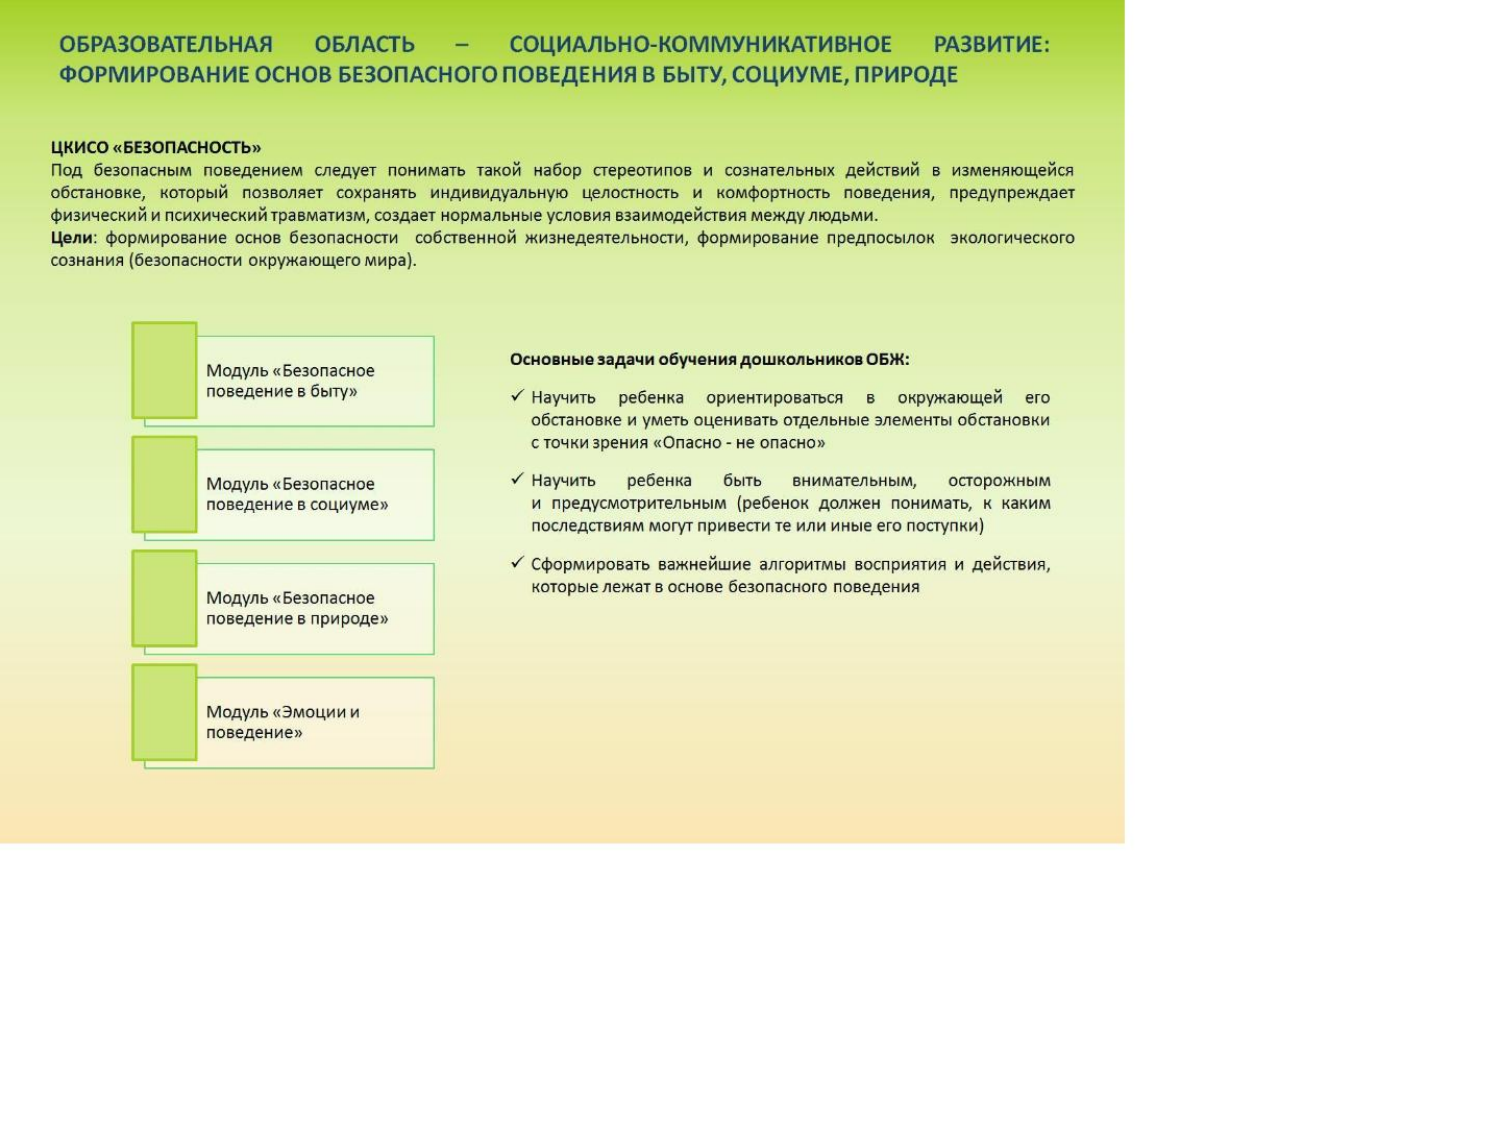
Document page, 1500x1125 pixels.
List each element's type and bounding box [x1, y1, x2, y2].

text_box [0, 0, 1500, 1125]
